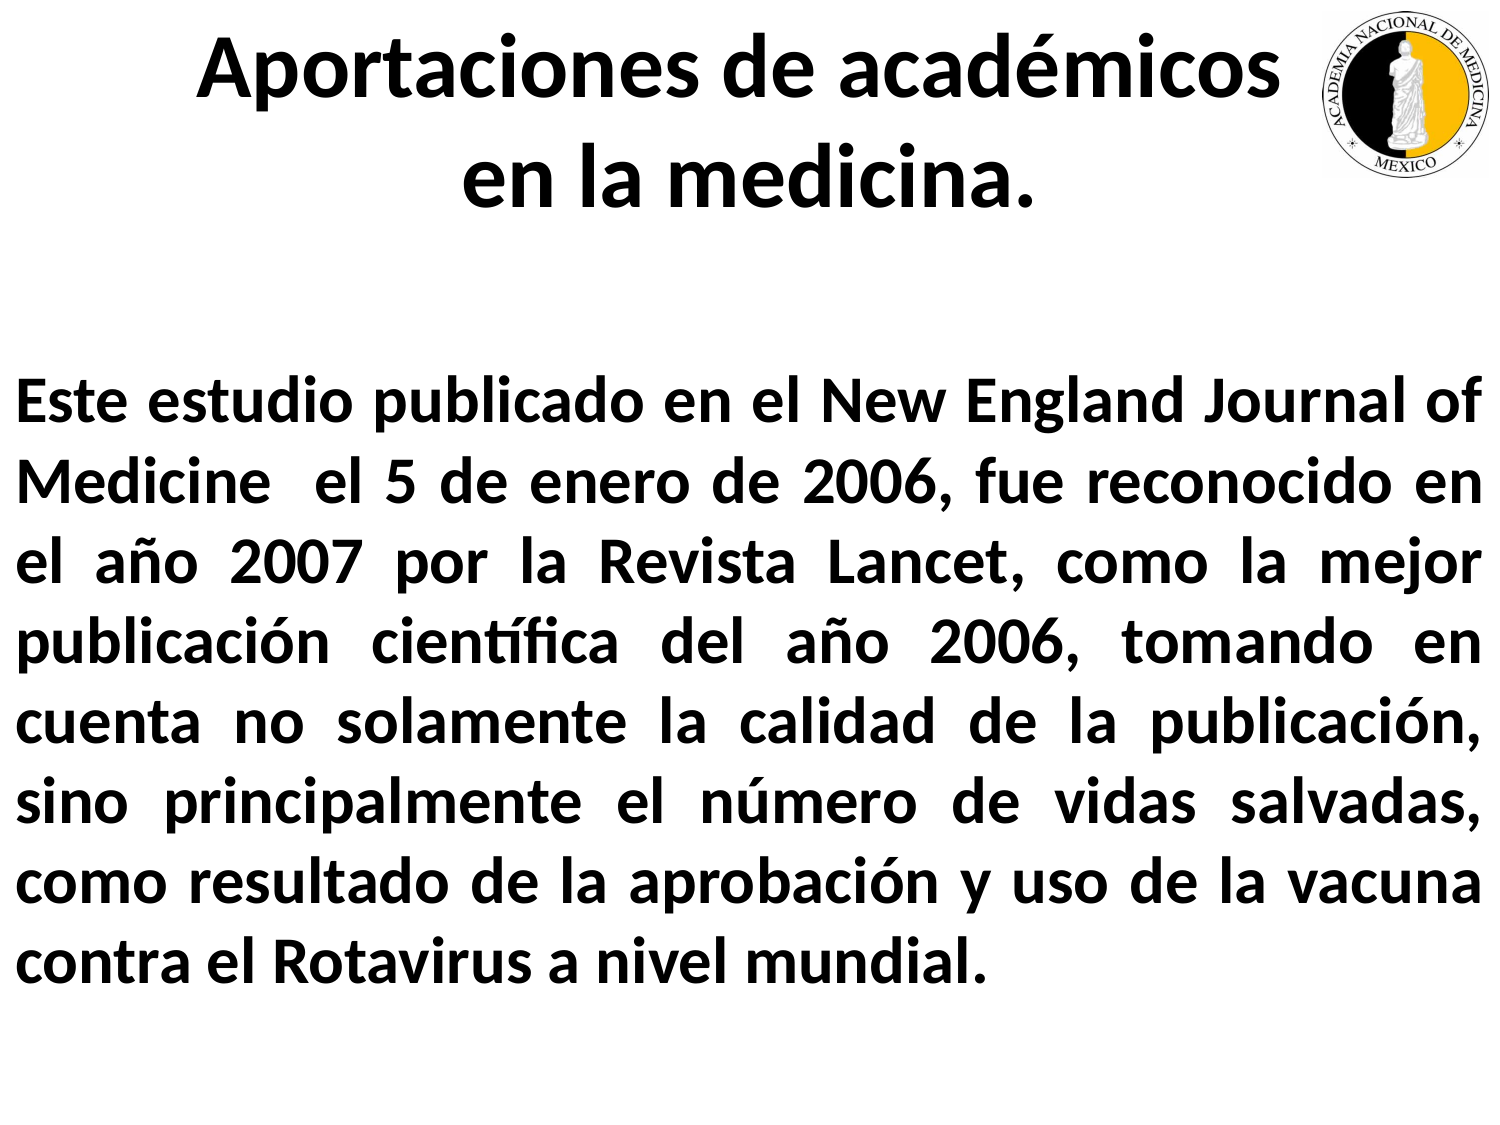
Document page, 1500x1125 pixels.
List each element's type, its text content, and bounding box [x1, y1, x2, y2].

picture [1322, 11, 1489, 178]
title Aportaciones de académicos en la medicina. [0, 0, 1500, 237]
subtitle Este estudio publicado en el New England Journal of Medicine el 5 de enero de 2006, fue reconocido en el año 2007 por la Revista Lancet, como la mejor publicación científica del año 2006, tomando en cuenta no solamente la calidad de la publicación, sino principalmente el número de vidas salvadas, como resultado de la aprobación y uso de la vacuna contra el Rotavirus a nivel mundial. [0, 255, 1500, 1125]
